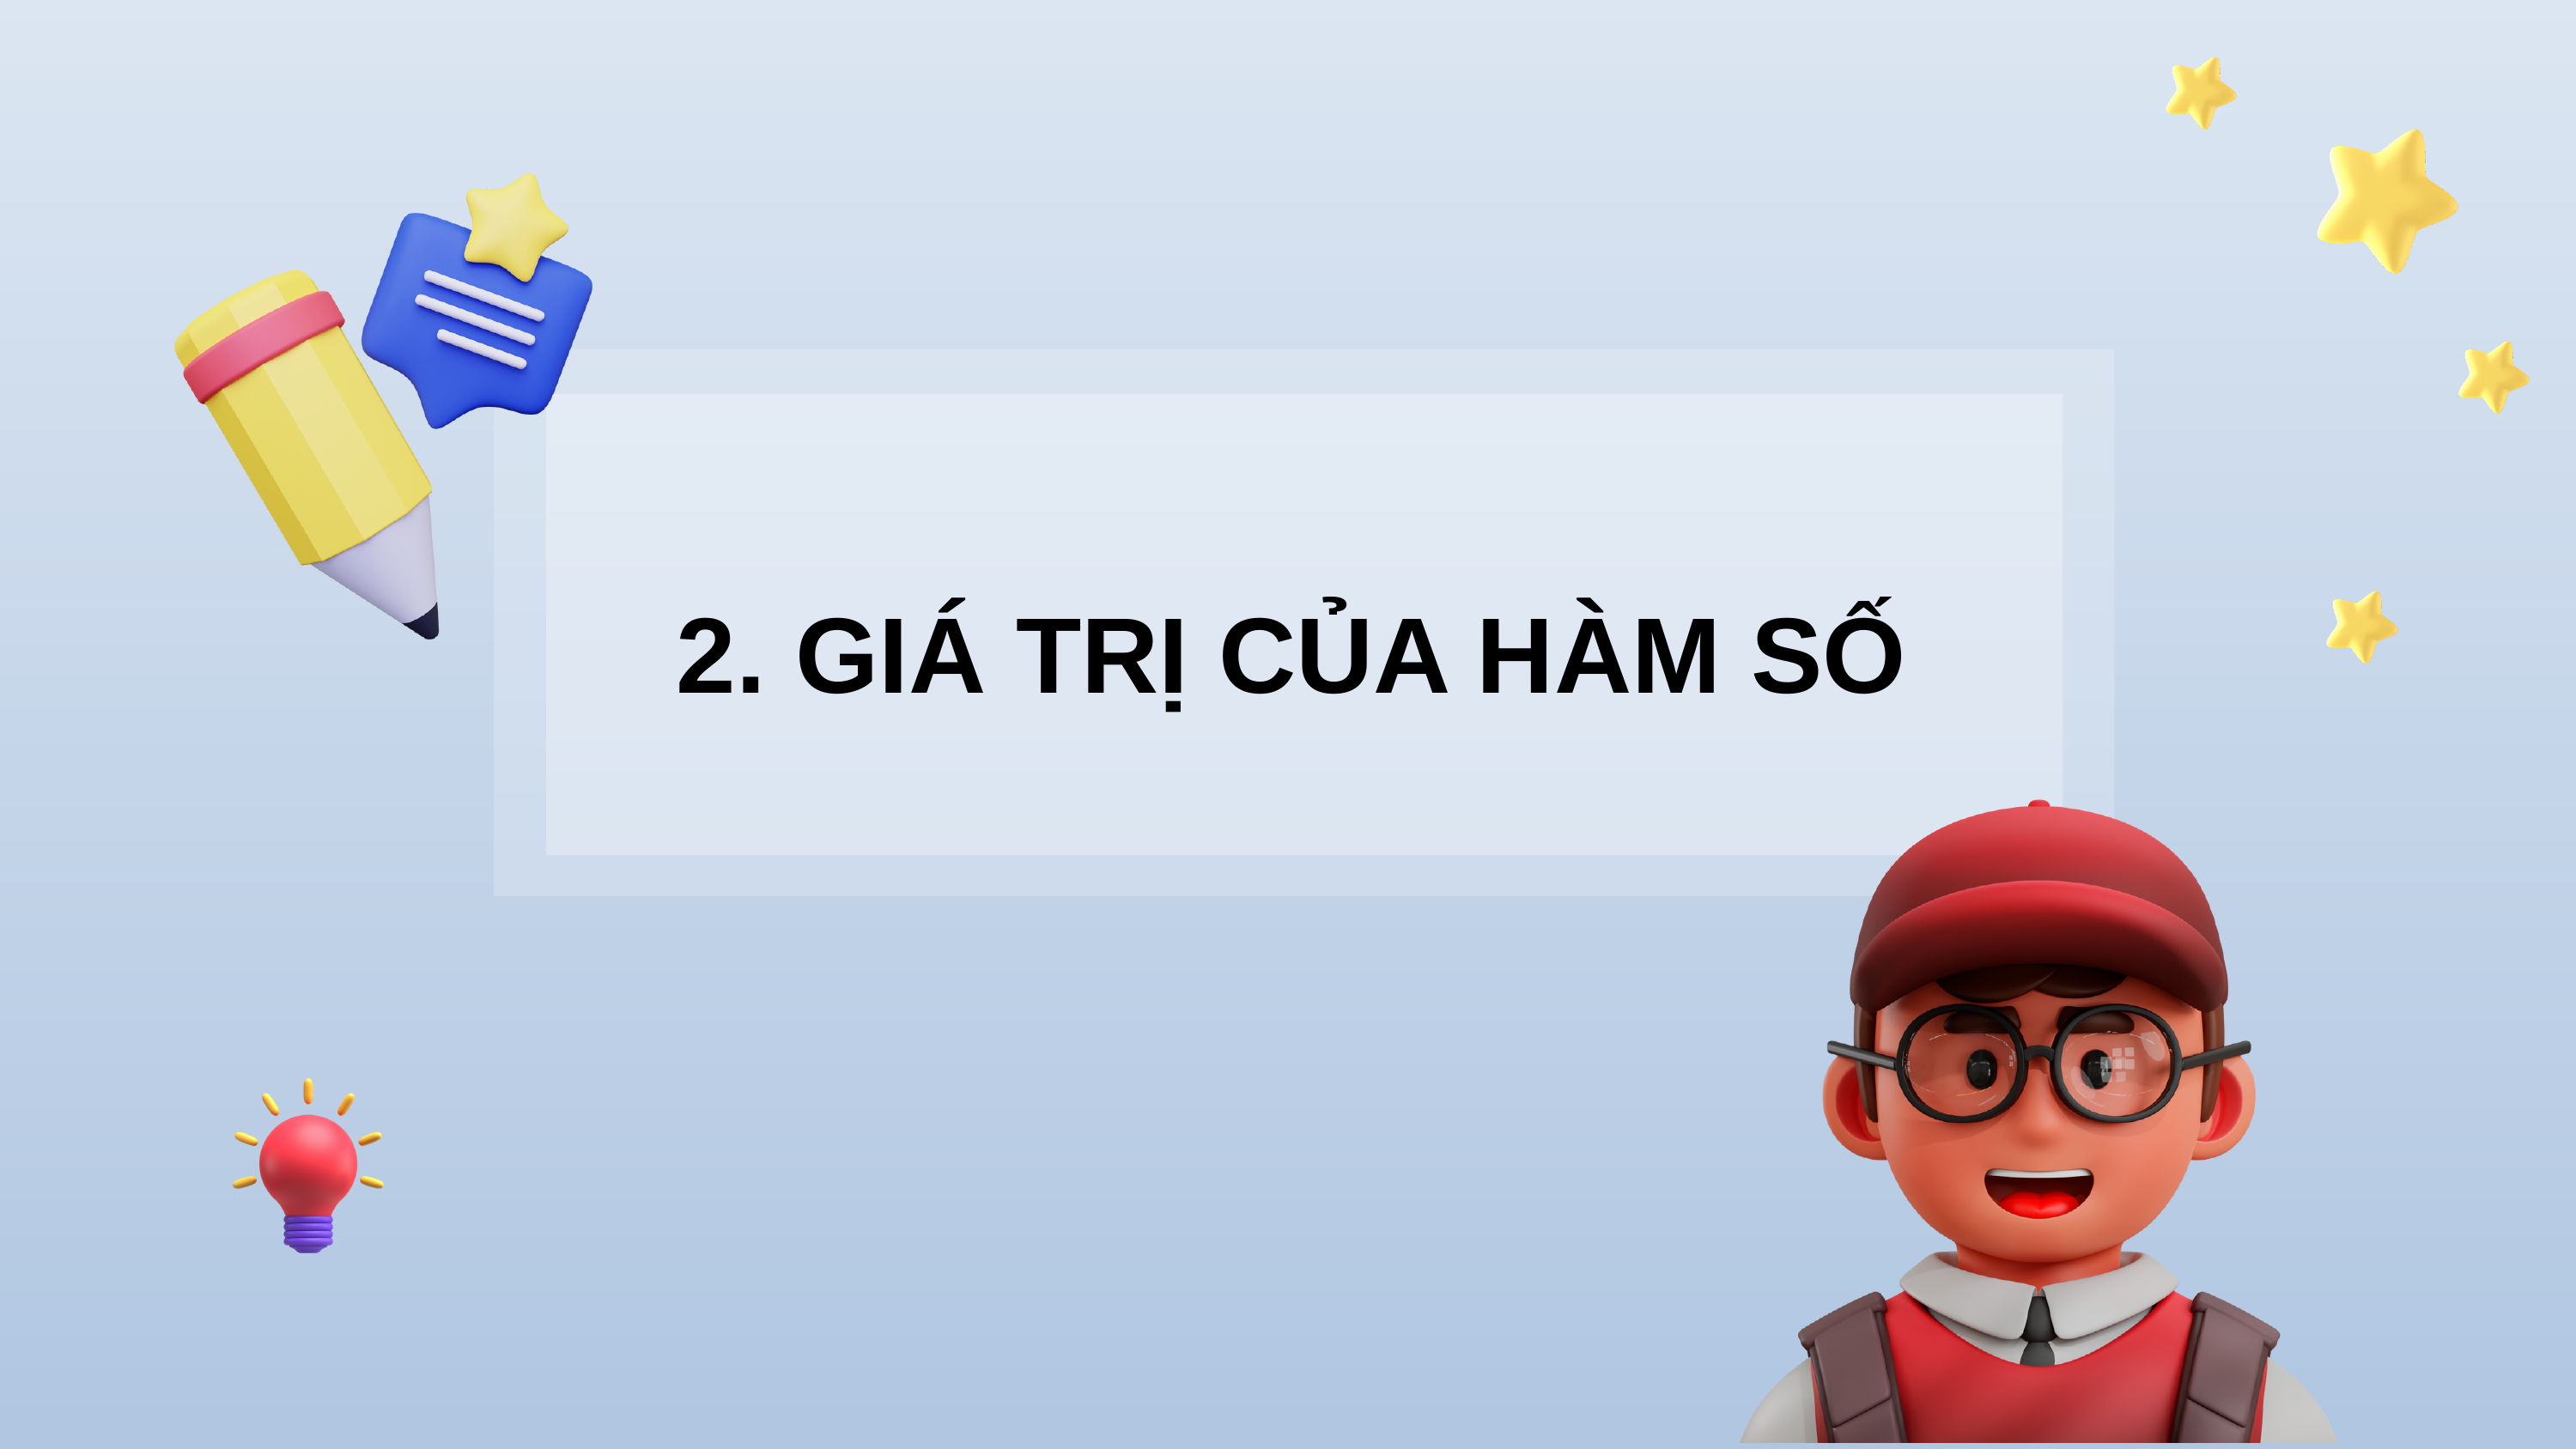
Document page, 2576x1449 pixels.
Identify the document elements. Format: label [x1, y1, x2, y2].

picture [174, 173, 592, 640]
picture [233, 1077, 384, 1253]
picture [2165, 57, 2237, 130]
text_box [598, 349, 2115, 797]
picture [2458, 341, 2530, 414]
picture [2326, 591, 2398, 664]
picture [1738, 798, 2339, 1443]
text_box [545, 381, 2063, 856]
text_box [493, 646, 1734, 897]
picture [2316, 129, 2459, 274]
